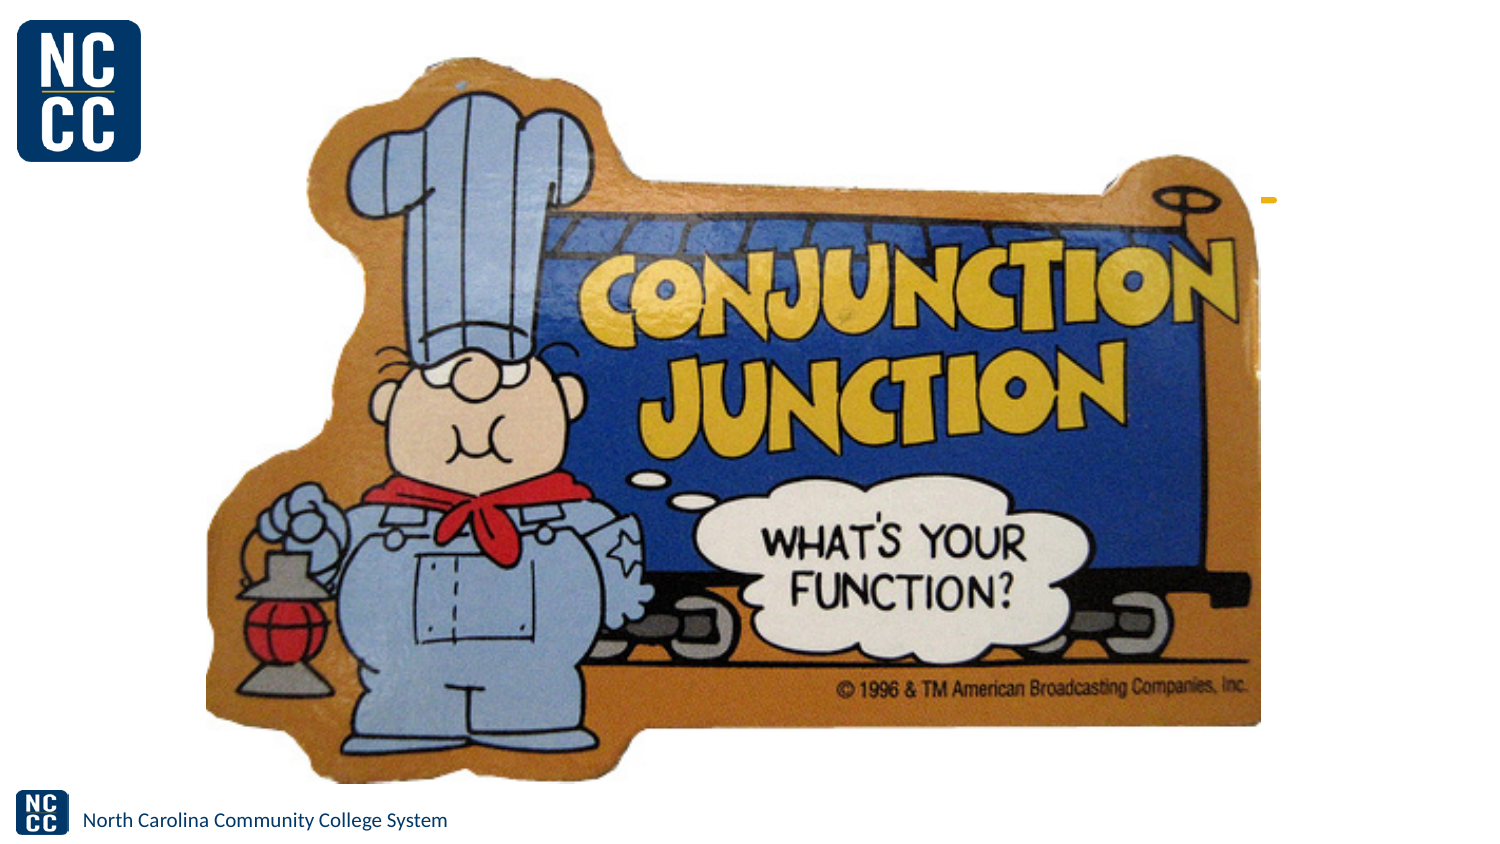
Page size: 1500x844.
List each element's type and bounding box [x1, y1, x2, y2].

picture [16, 790, 69, 835]
picture [17, 20, 141, 162]
picture [206, 56, 1261, 784]
